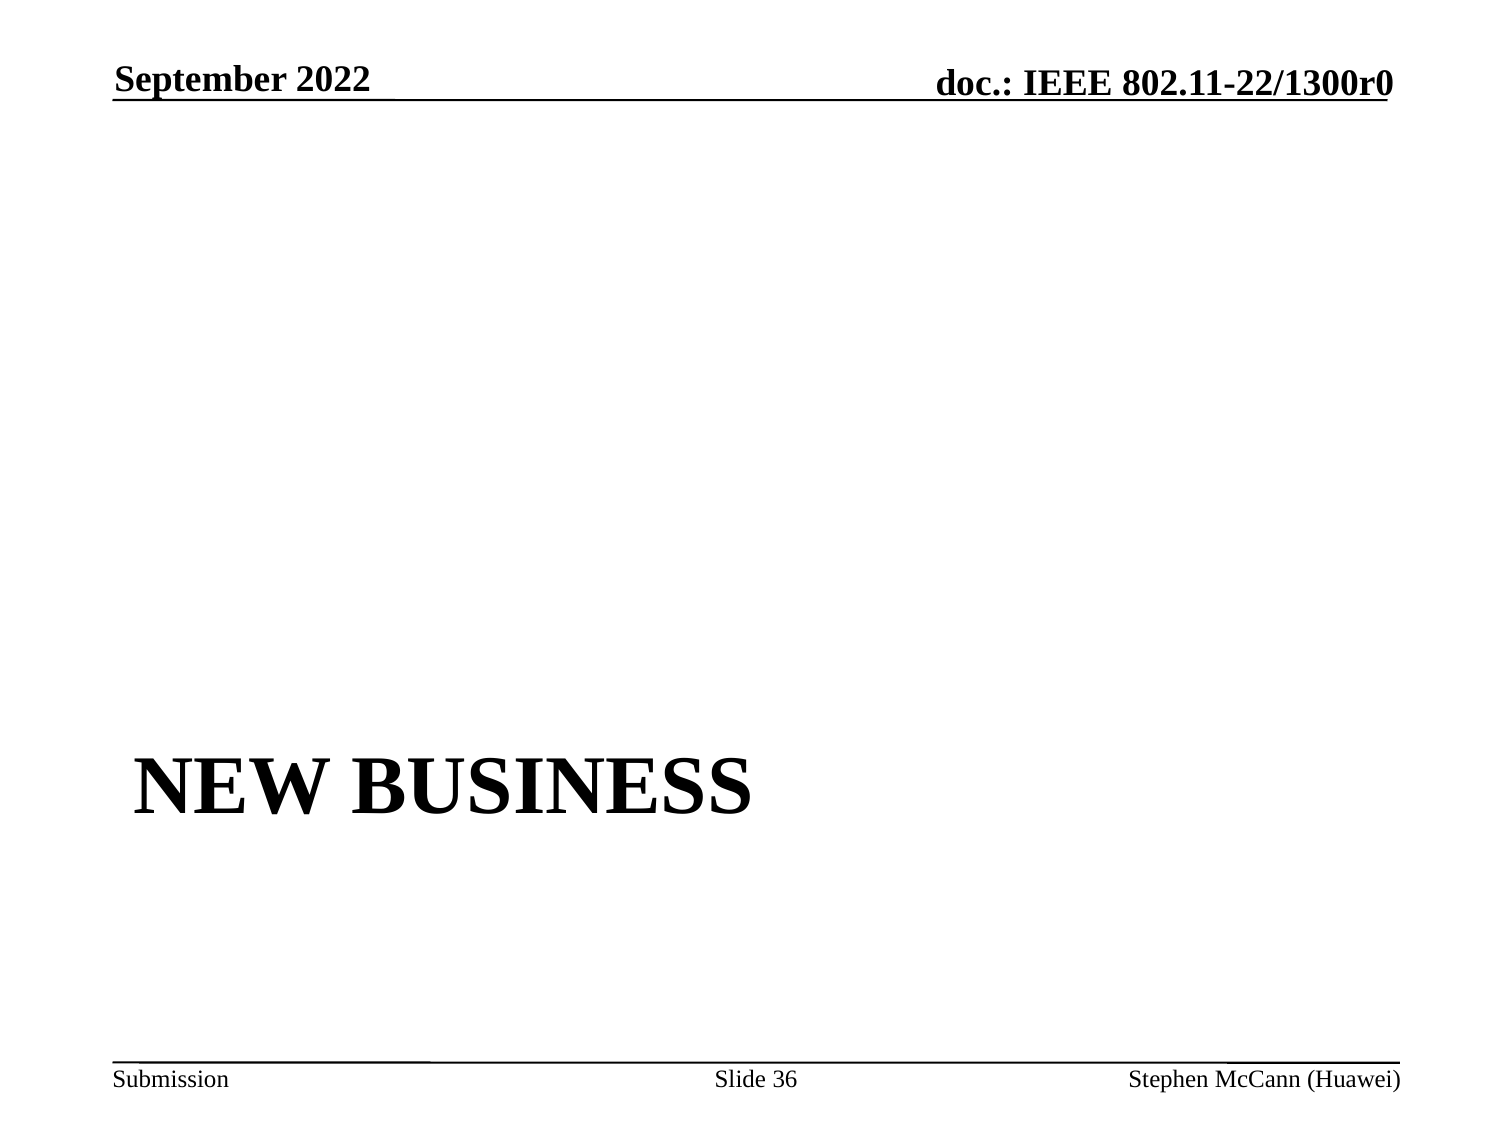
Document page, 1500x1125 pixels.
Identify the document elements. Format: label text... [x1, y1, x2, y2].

title New Business [118, 722, 1394, 947]
footer Stephen McCann (Huawei) [878, 1061, 1402, 1093]
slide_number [114, 54, 423, 100]
slide_number Slide 36 [712, 1061, 800, 1123]
